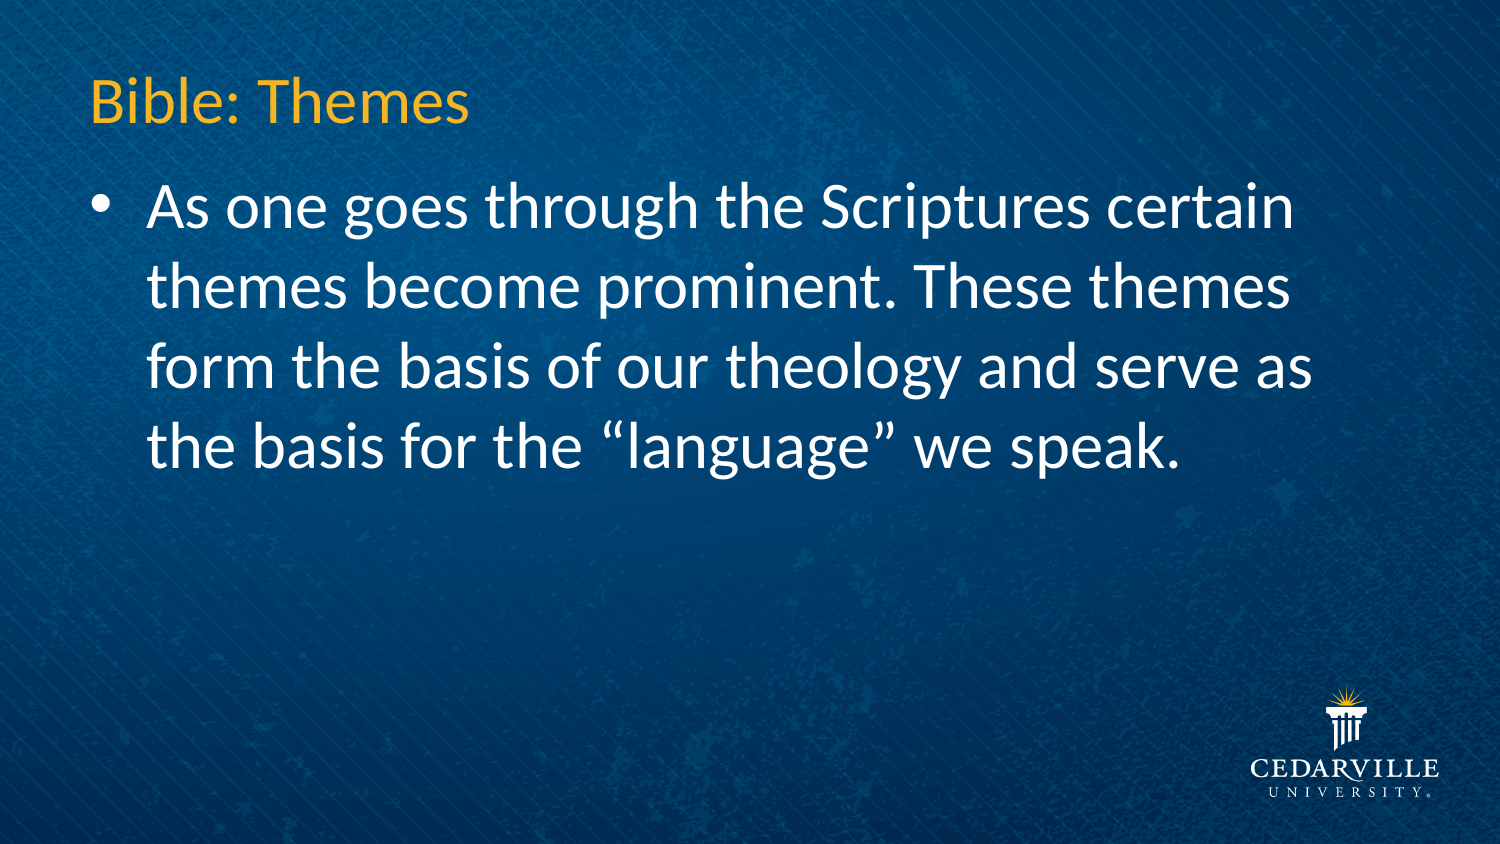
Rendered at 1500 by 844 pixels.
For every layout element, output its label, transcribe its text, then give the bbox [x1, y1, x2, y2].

title Bible: Themes [75, 49, 1425, 129]
list As one goes through the Scriptures certain themes become prominent. These themes form the basis of our theology and serve as the basis for the “language” we speak. [75, 154, 1425, 754]
picture [0, 0, 1500, 844]
